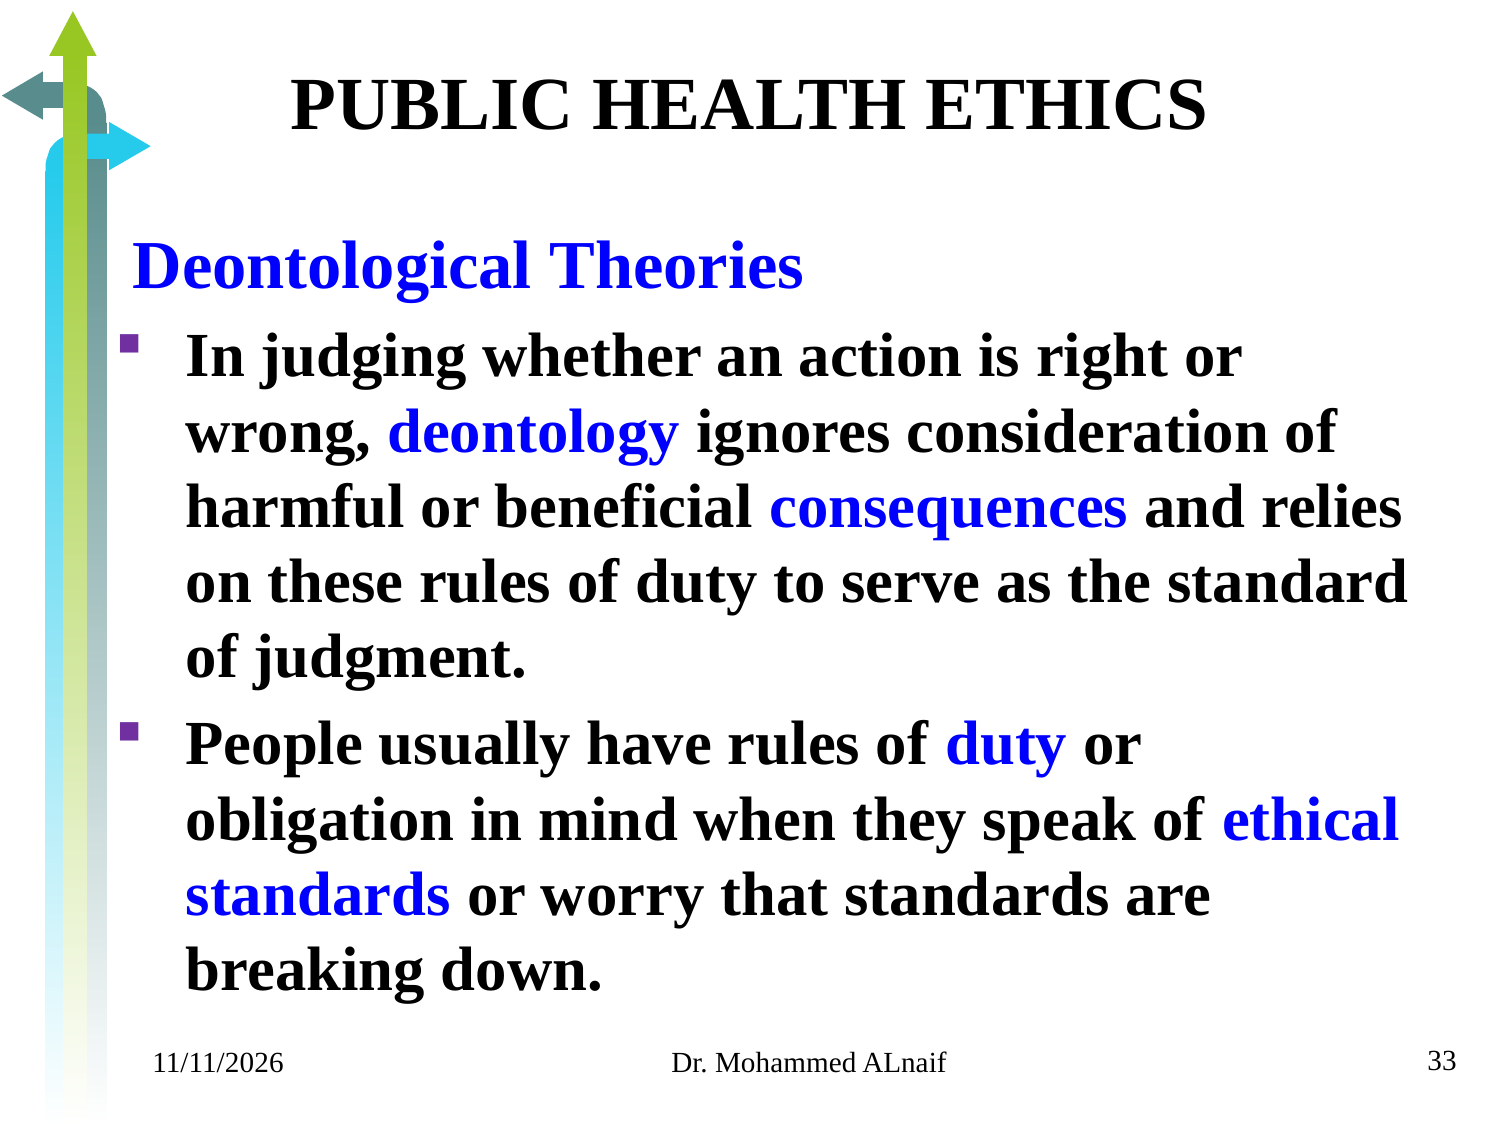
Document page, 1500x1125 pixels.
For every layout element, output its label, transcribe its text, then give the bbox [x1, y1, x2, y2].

footer Dr. Mohammed ALnaif [571, 1023, 1047, 1099]
title PUBLIC HEALTH ETHICS [75, 37, 1425, 163]
list Deontological Theories In judging whether an action is right or wrong, deontology ignores consideration of harmful or beneficial consequences and relies on these rules of duty to serve as the standard of judgment. People usually have rules of duty or obligation in mind when they speak of ethical standards or worry that standards are breaking down. [99, 212, 1438, 1013]
slide_number 33 [1074, 1021, 1473, 1097]
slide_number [137, 1022, 540, 1098]
